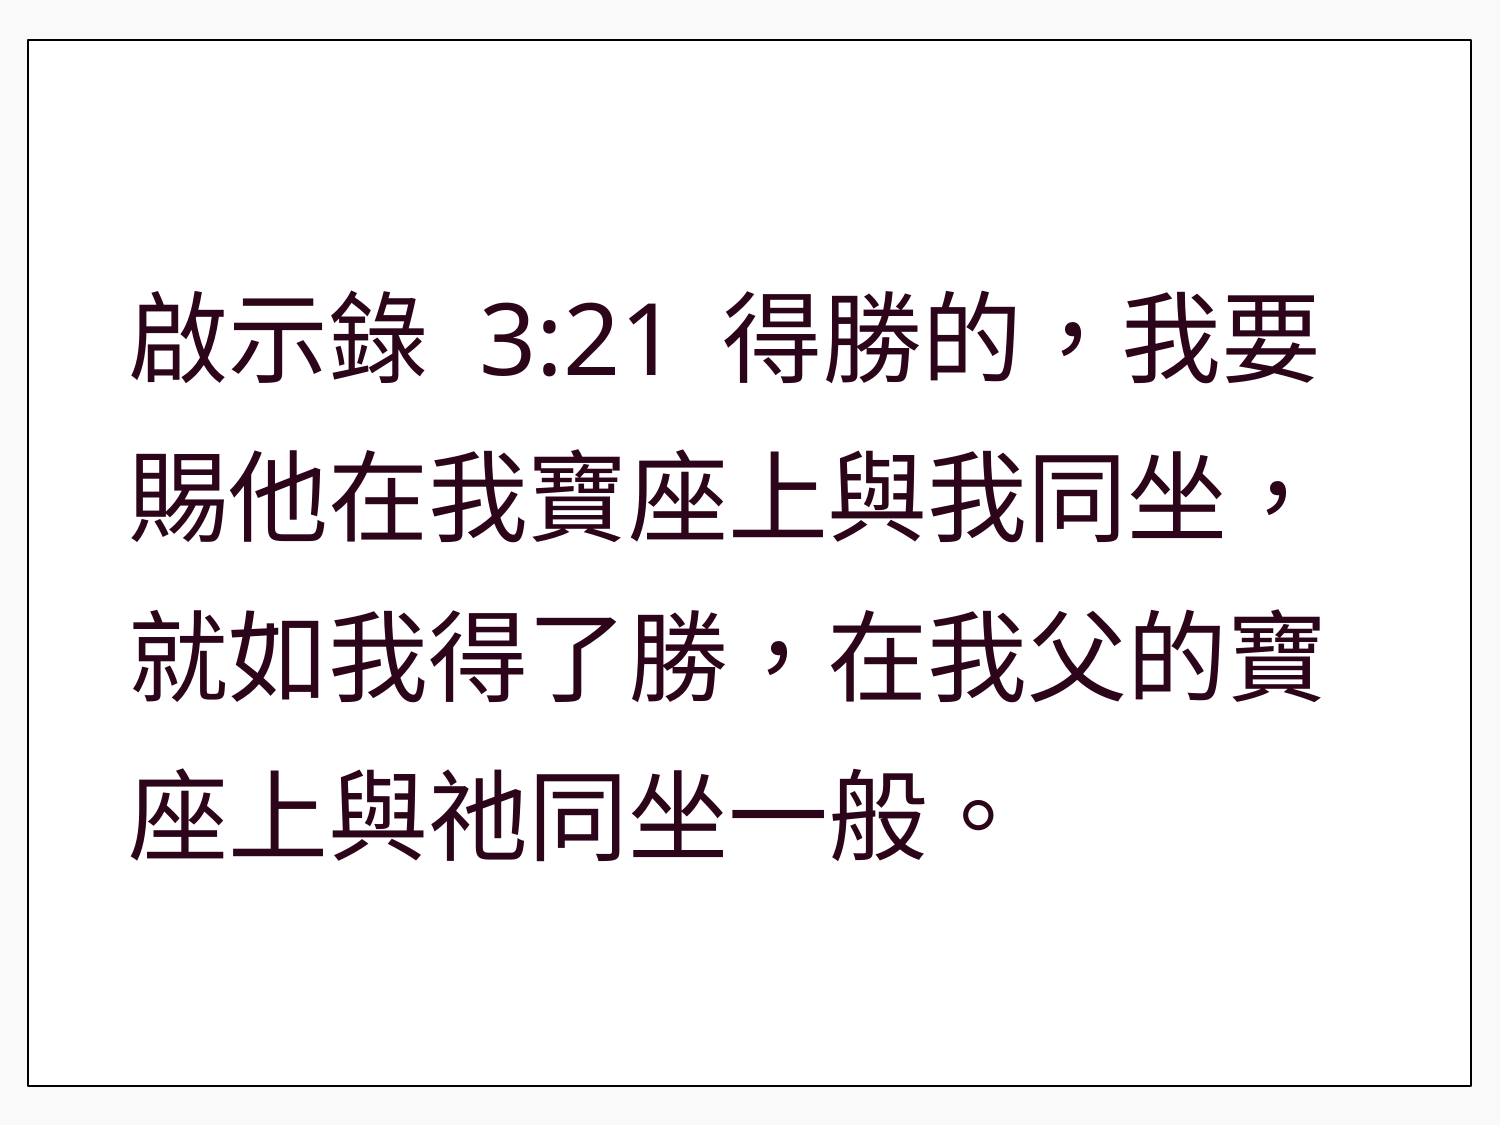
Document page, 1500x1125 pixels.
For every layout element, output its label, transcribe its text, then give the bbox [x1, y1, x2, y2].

list 啟示錄 3:21 得勝的，我要賜他在我寶座上與我同坐，就如我得了勝，在我父的寶座上與祂同坐一般。 [113, 112, 1387, 1015]
